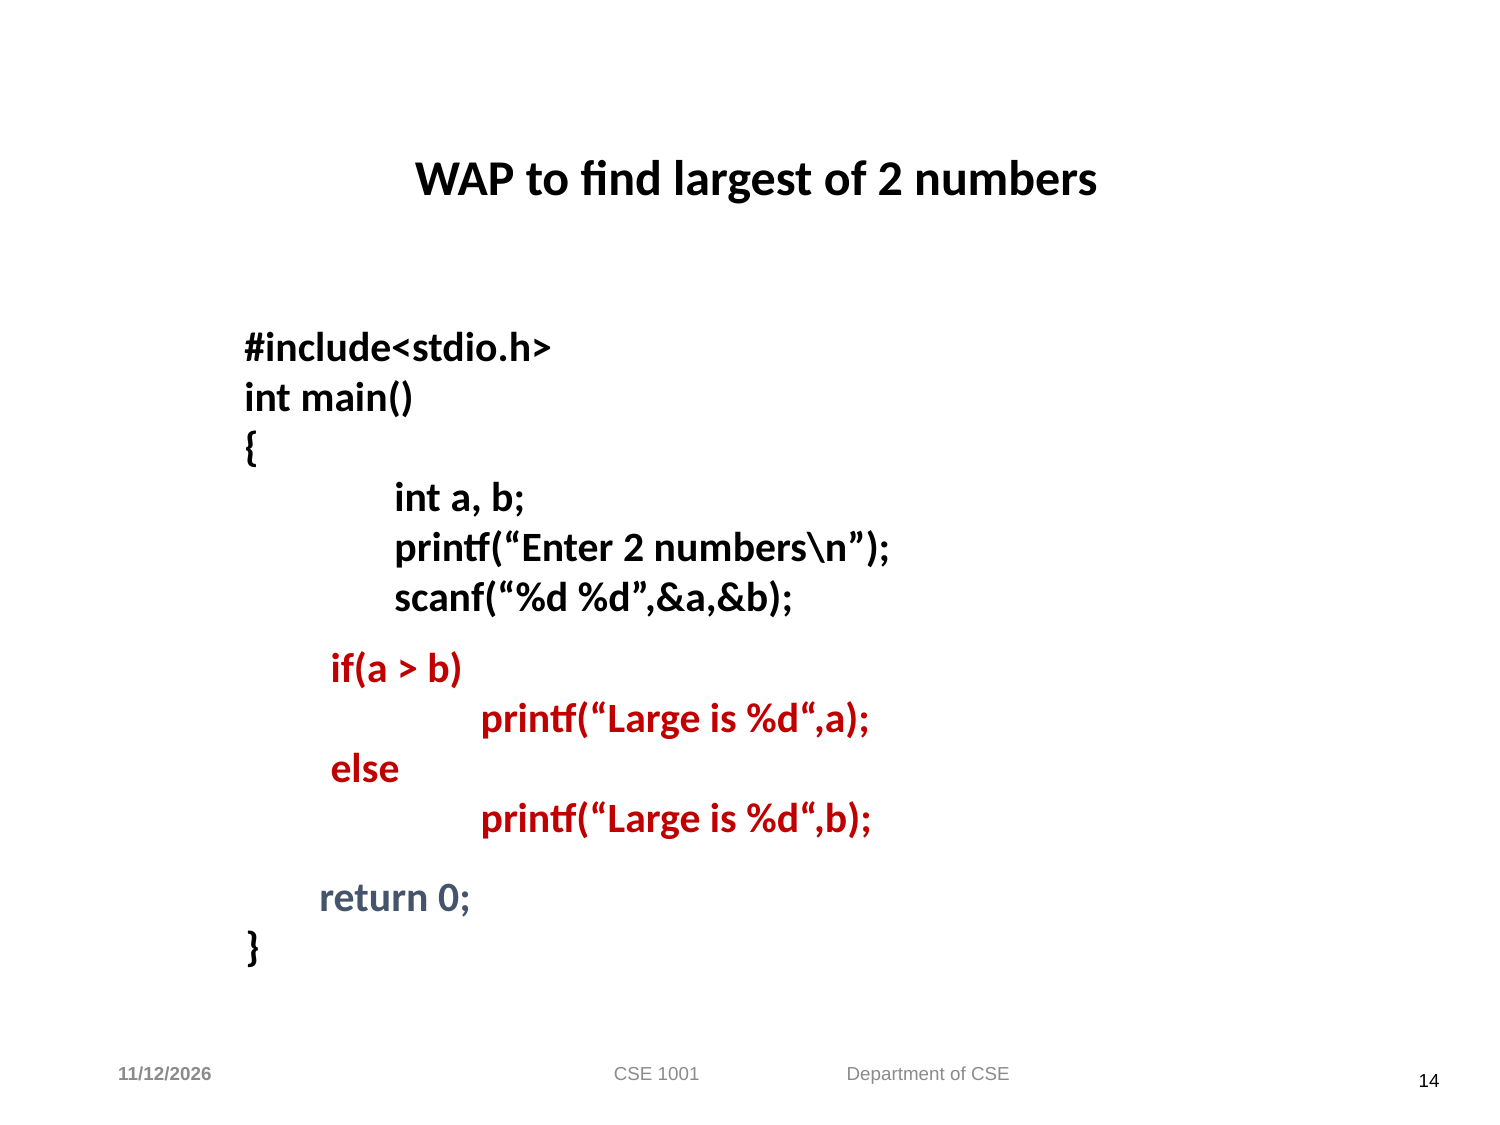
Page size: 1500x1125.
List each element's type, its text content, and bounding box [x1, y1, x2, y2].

slide_number 14 [910, 1057, 1455, 1103]
title WAP to find largest of 2 numbers [315, 137, 1198, 222]
text_box if(a > b) printf(“Large is %d“,a); else printf(“Large is %d“,b); [315, 633, 1083, 899]
text_box #include<stdio.h> int main() { int a, b; printf(“Enter 2 numbers\n”); scanf(“%d %d”,&a,&b); a; else cout<<"large is "<<fb; return 0; } [154, 312, 1083, 1028]
footer CSE 1001 Department of CSE [272, 1042, 1352, 1103]
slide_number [103, 1042, 246, 1103]
